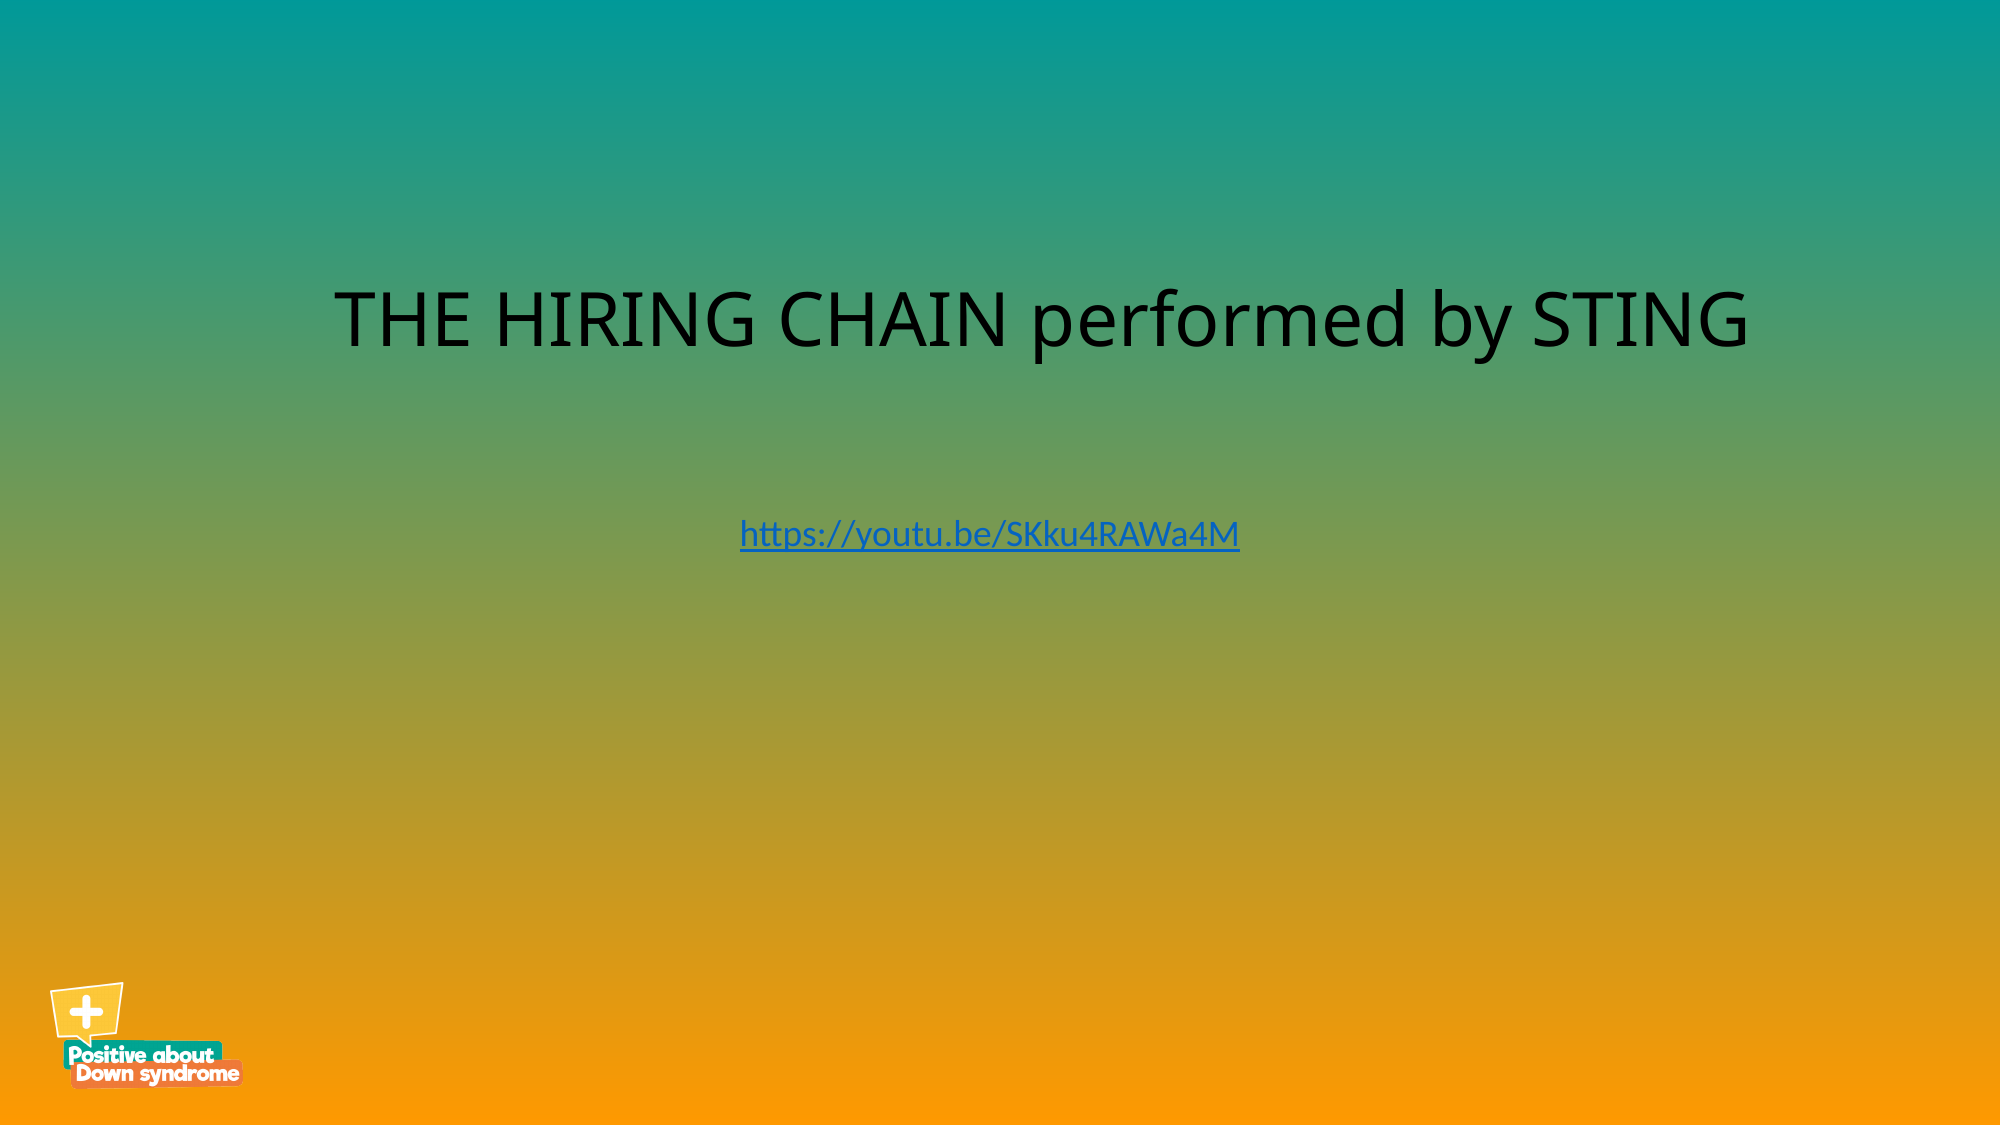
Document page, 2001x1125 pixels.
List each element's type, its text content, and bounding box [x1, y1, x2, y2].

picture [49, 981, 243, 1089]
text_box https://youtu.be/SKku4RAWa4M [724, 501, 1275, 607]
text_box THE HIRING CHAIN performed by STING [319, 263, 1791, 369]
